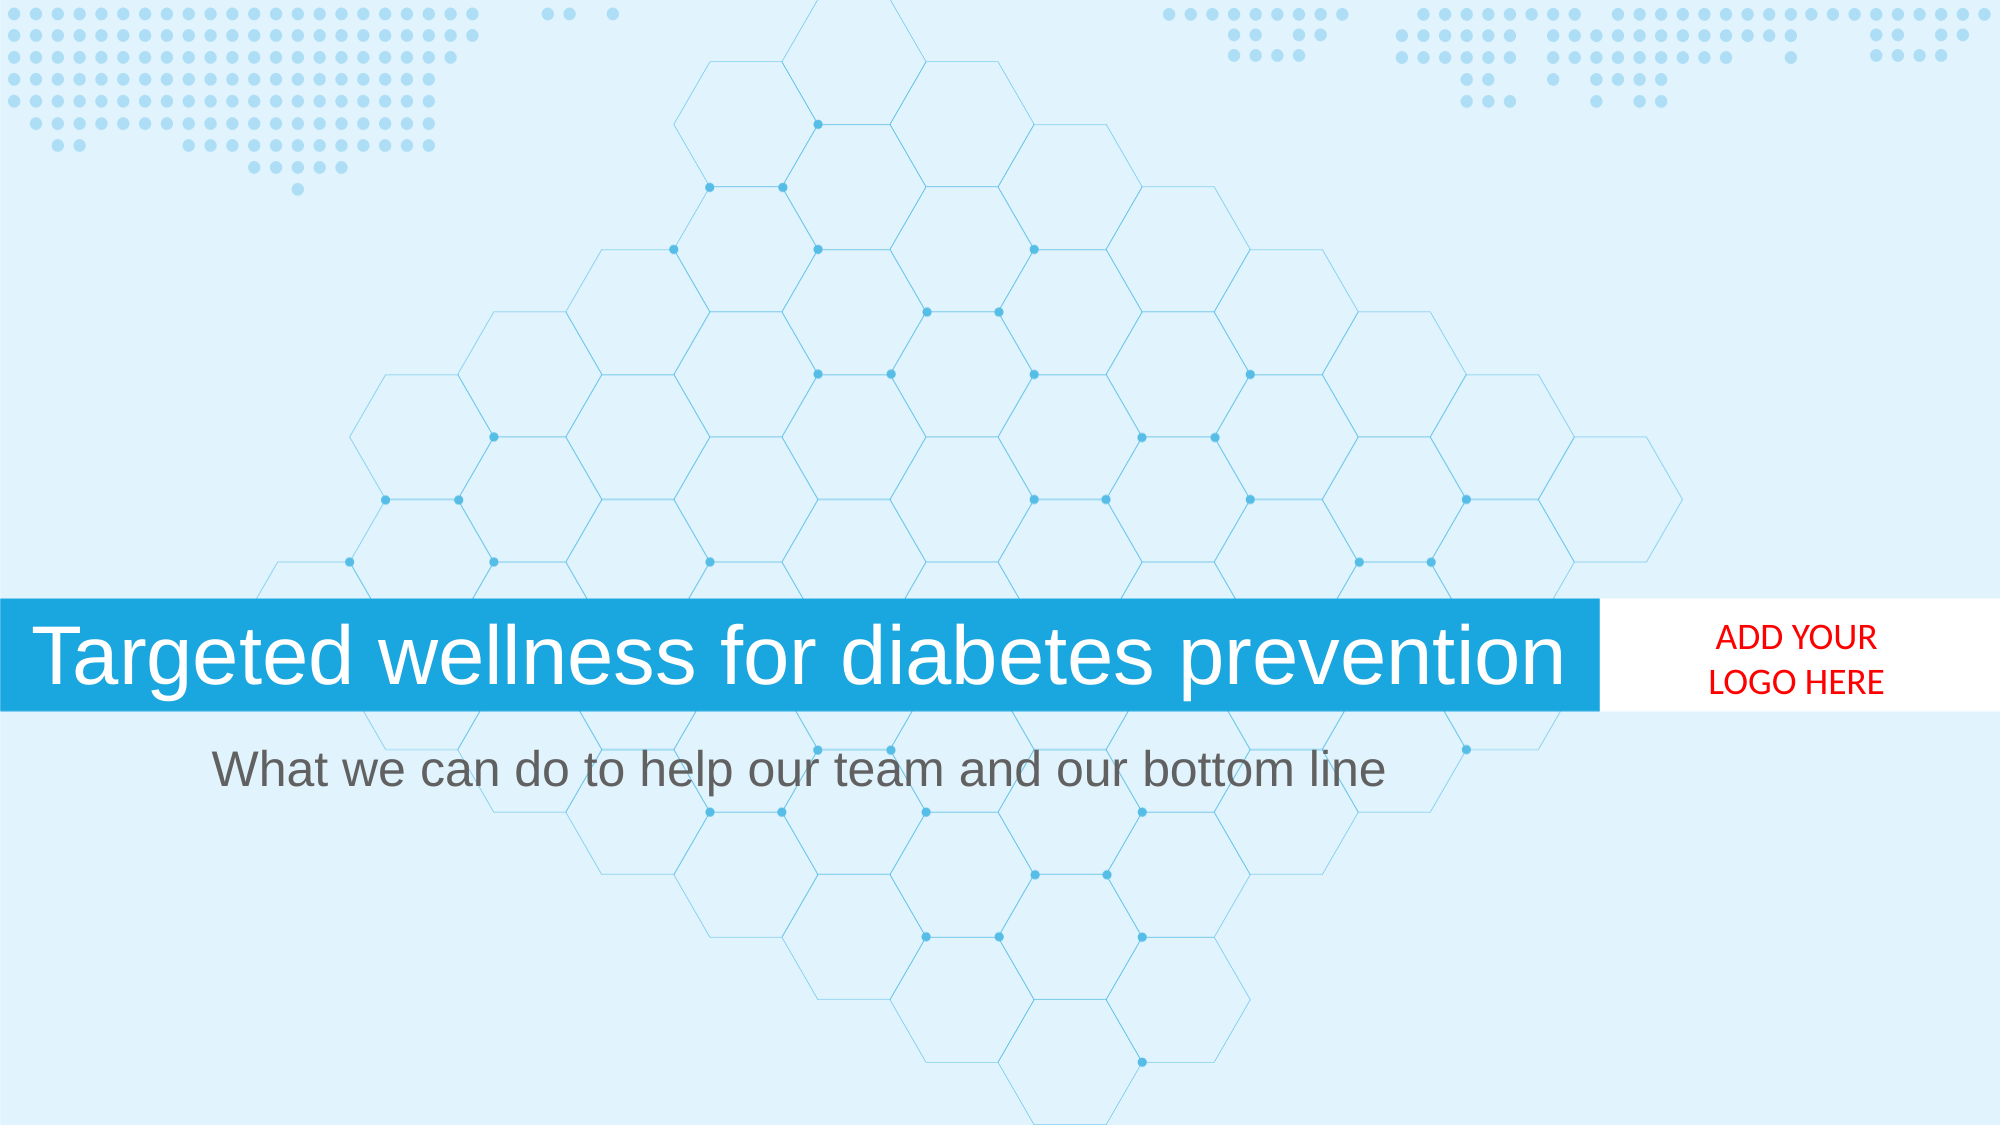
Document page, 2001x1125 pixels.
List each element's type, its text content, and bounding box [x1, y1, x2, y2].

title Targeted wellness for diabetes prevention [0, 571, 1600, 723]
text_box What we can do to help our team and our bottom line [0, 723, 1600, 818]
picture [0, 0, 2000, 1125]
text_box ADD YOUR LOGO HERE [1691, 604, 1902, 710]
